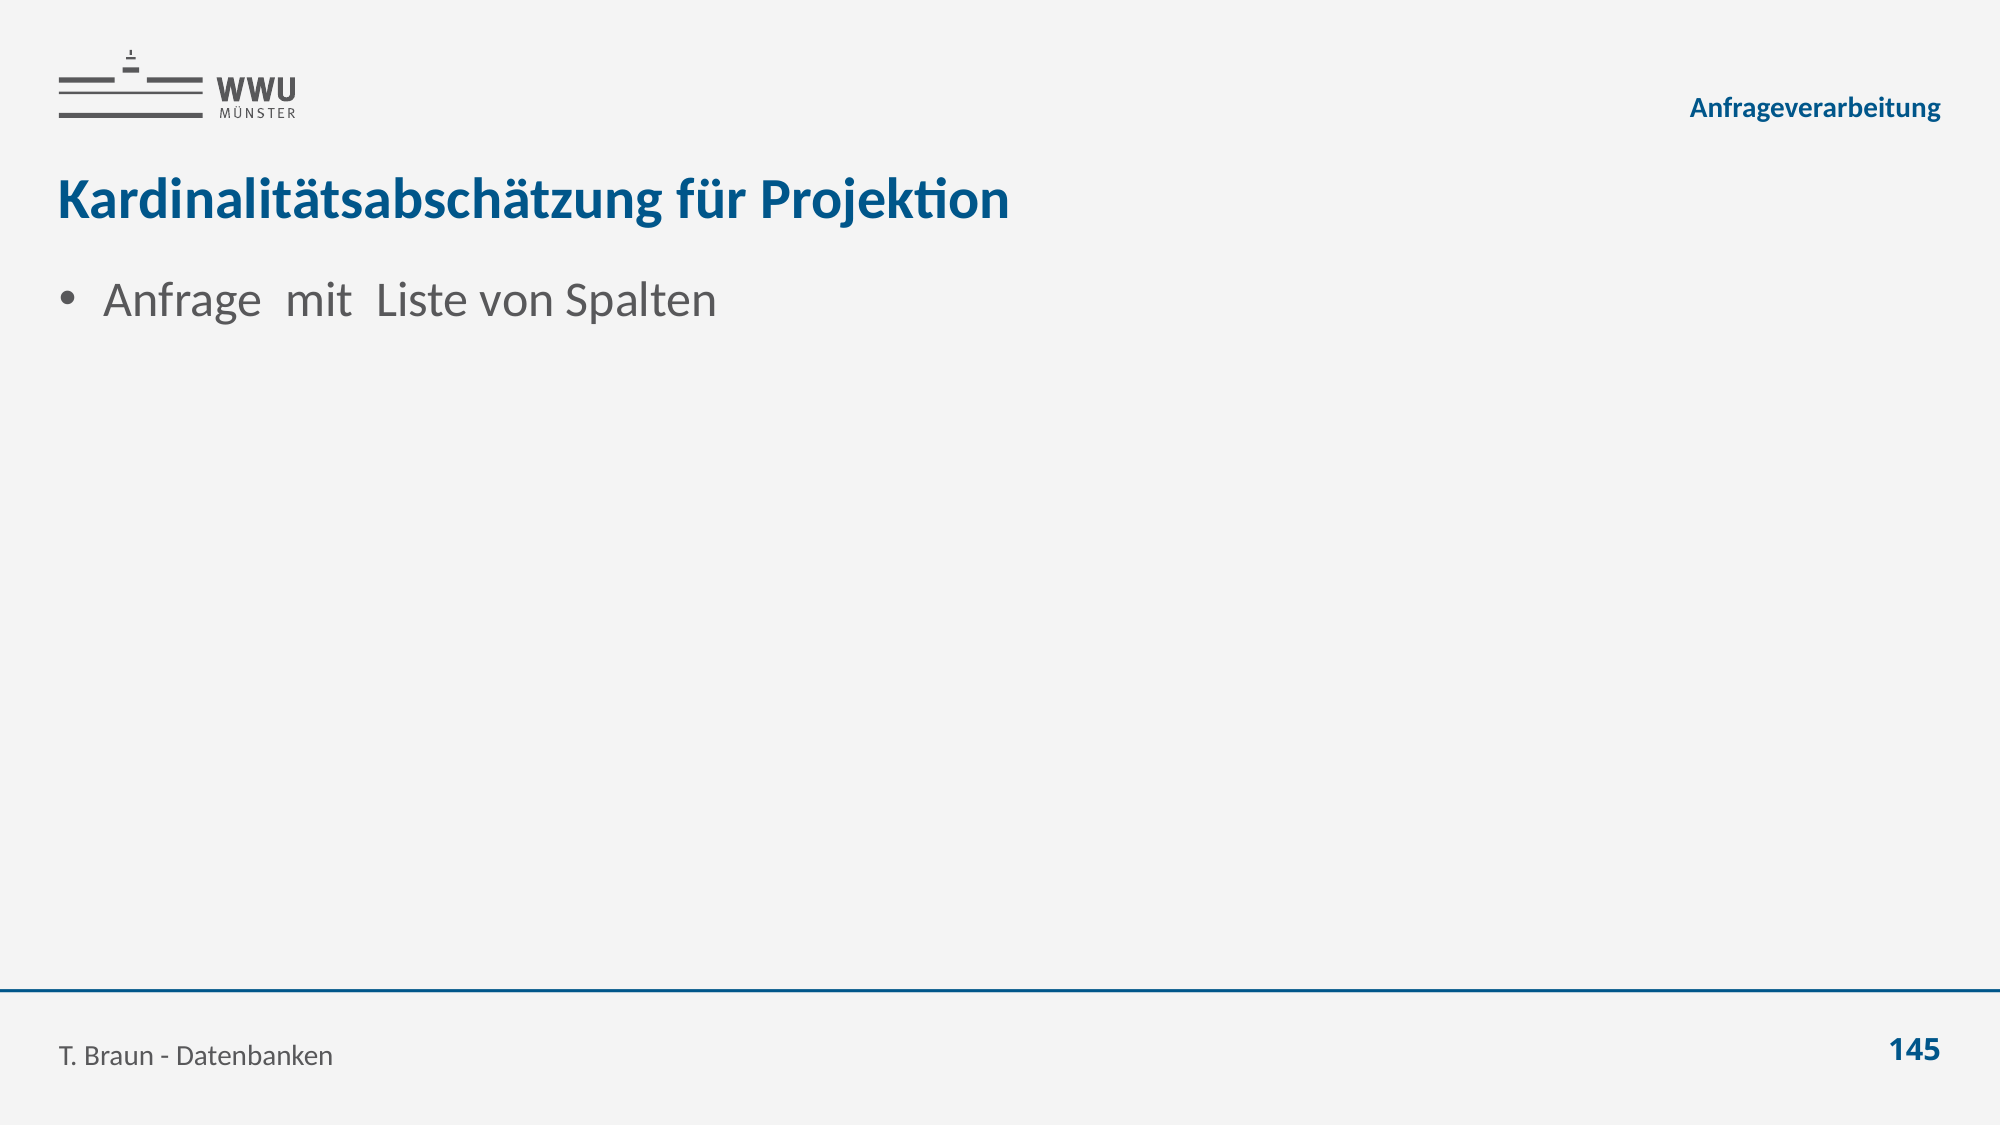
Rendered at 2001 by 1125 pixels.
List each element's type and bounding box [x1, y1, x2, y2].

title [58, 148, 1941, 243]
slide_number [589, 63, 1941, 123]
footer [58, 1012, 1440, 1072]
slide_number [1822, 1012, 1941, 1072]
